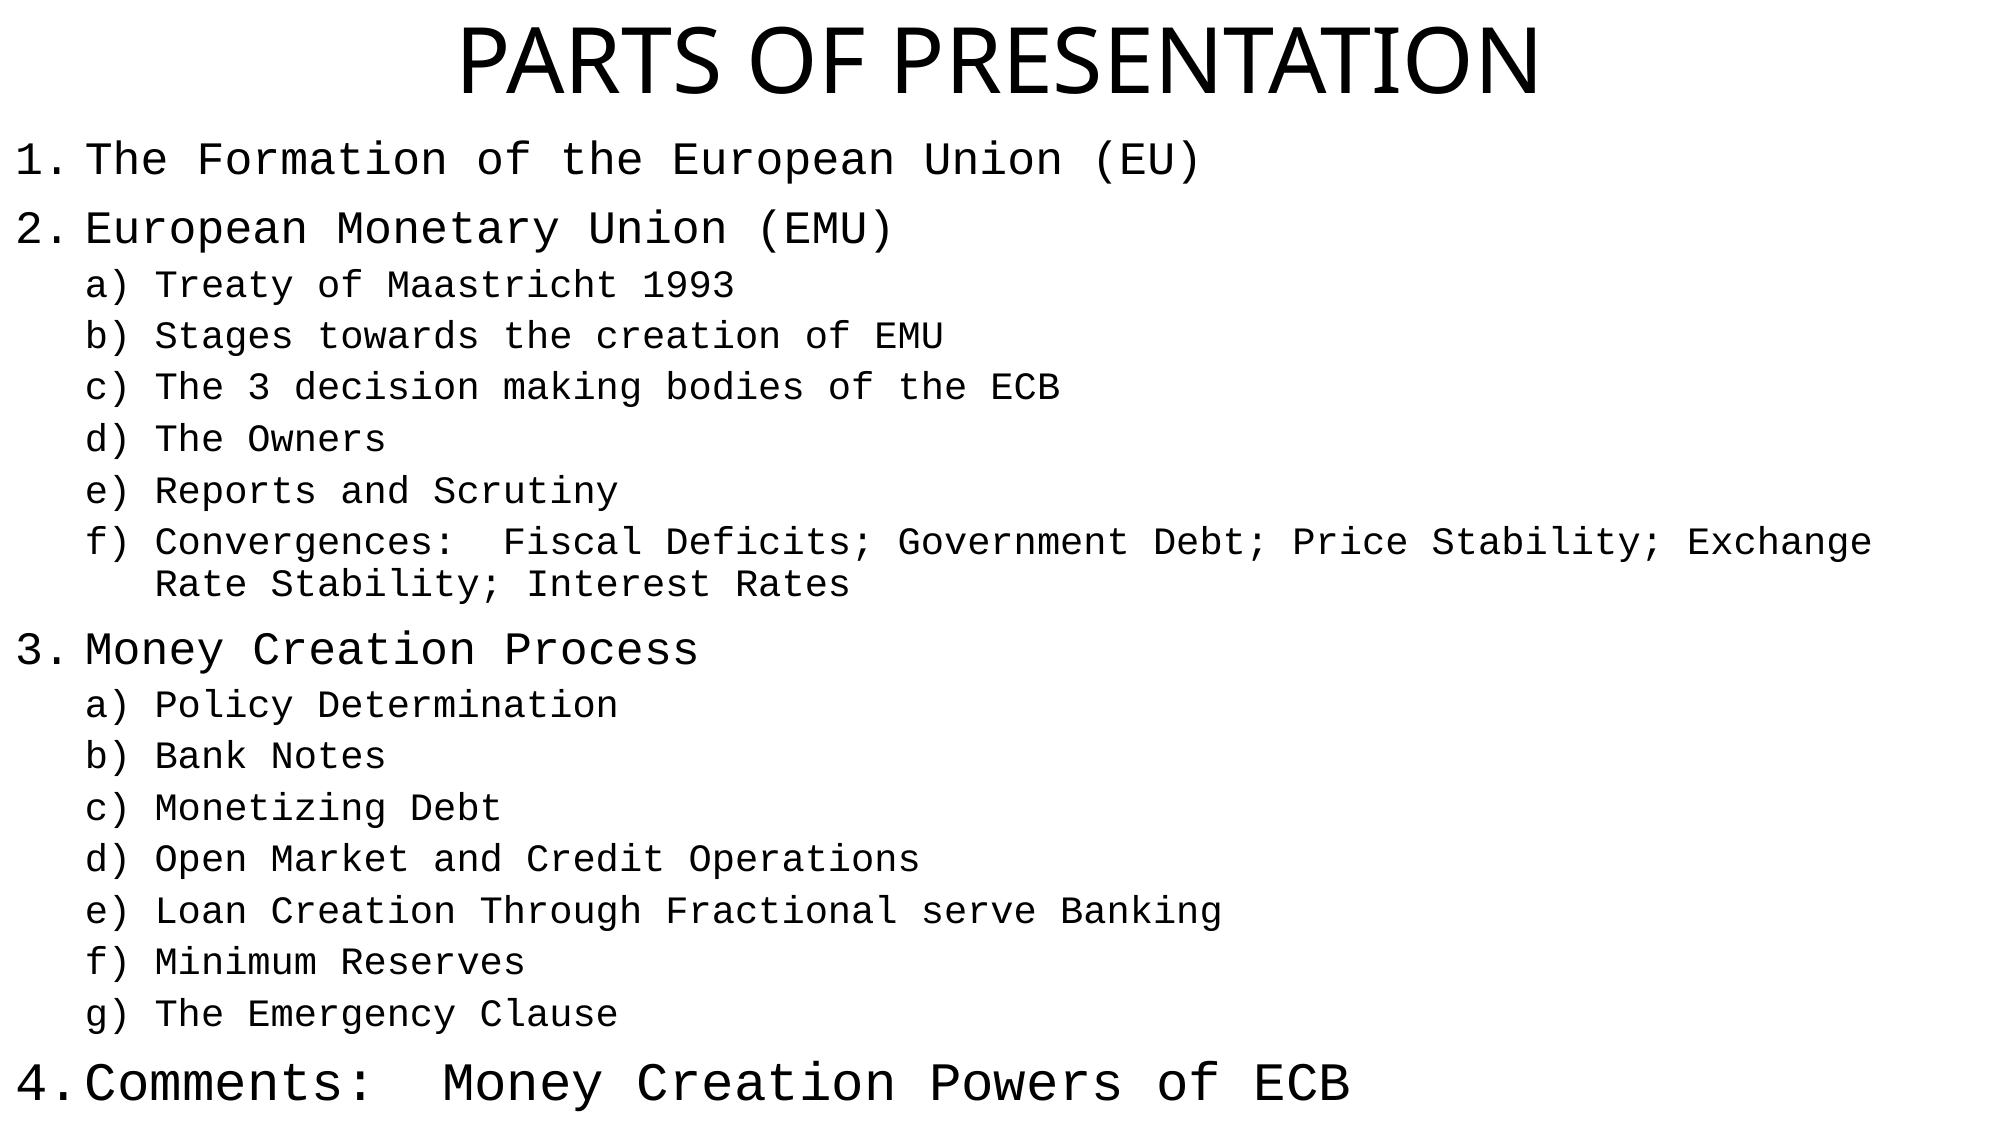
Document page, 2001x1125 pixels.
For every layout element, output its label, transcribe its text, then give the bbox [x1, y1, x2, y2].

title PARTS OF PRESENTATION [0, 1, 2000, 126]
list The Formation of the European Union (EU) European Monetary Union (EMU) Treaty of Maastricht 1993 Stages towards the creation of EMU The 3 decision making bodies of the ECB The Owners Reports and Scrutiny Convergences: Fiscal Deficits; Government Debt; Price Stability; Exchange Rate Stability; Interest Rates Money Creation Process Policy Determination Bank Notes Monetizing Debt Open Market and Credit Operations Loan Creation Through Fractional serve Banking Minimum Reserves The Emergency Clause Comments: Money Creation Powers of ECB [0, 126, 2000, 1125]
